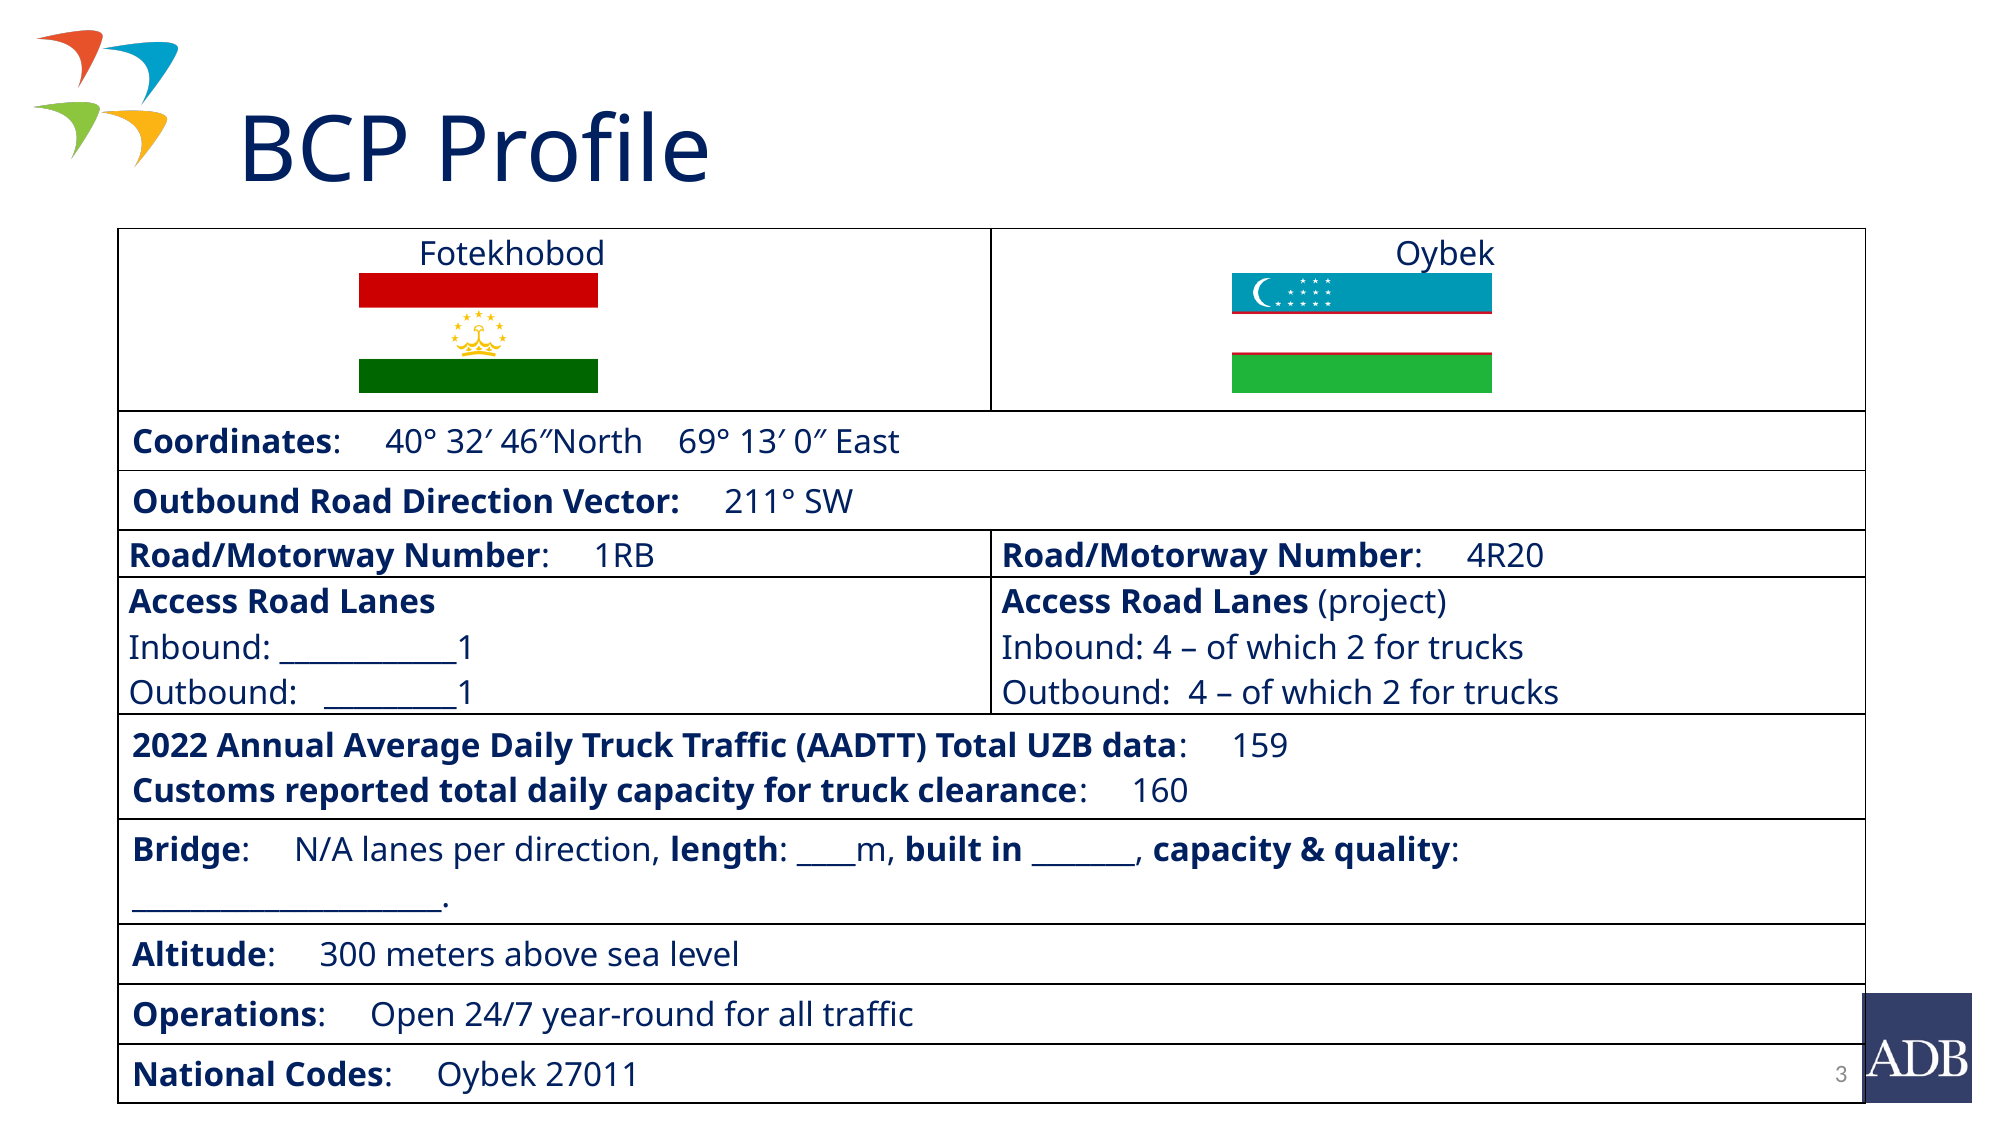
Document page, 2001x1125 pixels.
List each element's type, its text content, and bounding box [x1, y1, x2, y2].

table_cell Access Road Lanes Inbound: ____________1 Outbound: _________1 [119, 578, 990, 713]
table_cell Outbound Road Direction Vector: 211° SW [119, 471, 1865, 529]
picture [33, 30, 178, 168]
table_cell Coordinates: 40° 32′ 46″North 69° 13′ 0″ East [119, 412, 1865, 470]
table_cell Altitude: 300 meters above sea level [119, 925, 1865, 983]
table_header Fotekhobod [119, 229, 990, 410]
table_cell Operations: Open 24/7 year-round for all traffic [119, 985, 1865, 1043]
table_cell Bridge: N/A lanes per direction, length: ____m, built in _______, capacity & quality: _____________________. [119, 820, 1865, 923]
picture [1866, 993, 1972, 1103]
table_cell National Codes: Oybek 27011 [119, 1045, 1865, 1102]
table_cell Road/Motorway Number: 4R20 [992, 531, 1865, 576]
table_cell Road/Motorway Number: 1RB [119, 531, 990, 576]
table_cell 2022 Annual Average Daily Truck Traffic (AADTT) Total UZB data: 159 Customs reported total daily capacity for truck clearance: 160 [119, 715, 1865, 818]
table_cell Access Road Lanes (project) Inbound: 4 – of which 2 for trucks Outbound: 4 – of which 2 for trucks [992, 578, 1865, 713]
picture [1232, 273, 1492, 393]
table_header Oybek [992, 229, 1865, 410]
picture [359, 273, 598, 393]
title BCP Profile [222, 43, 1863, 228]
